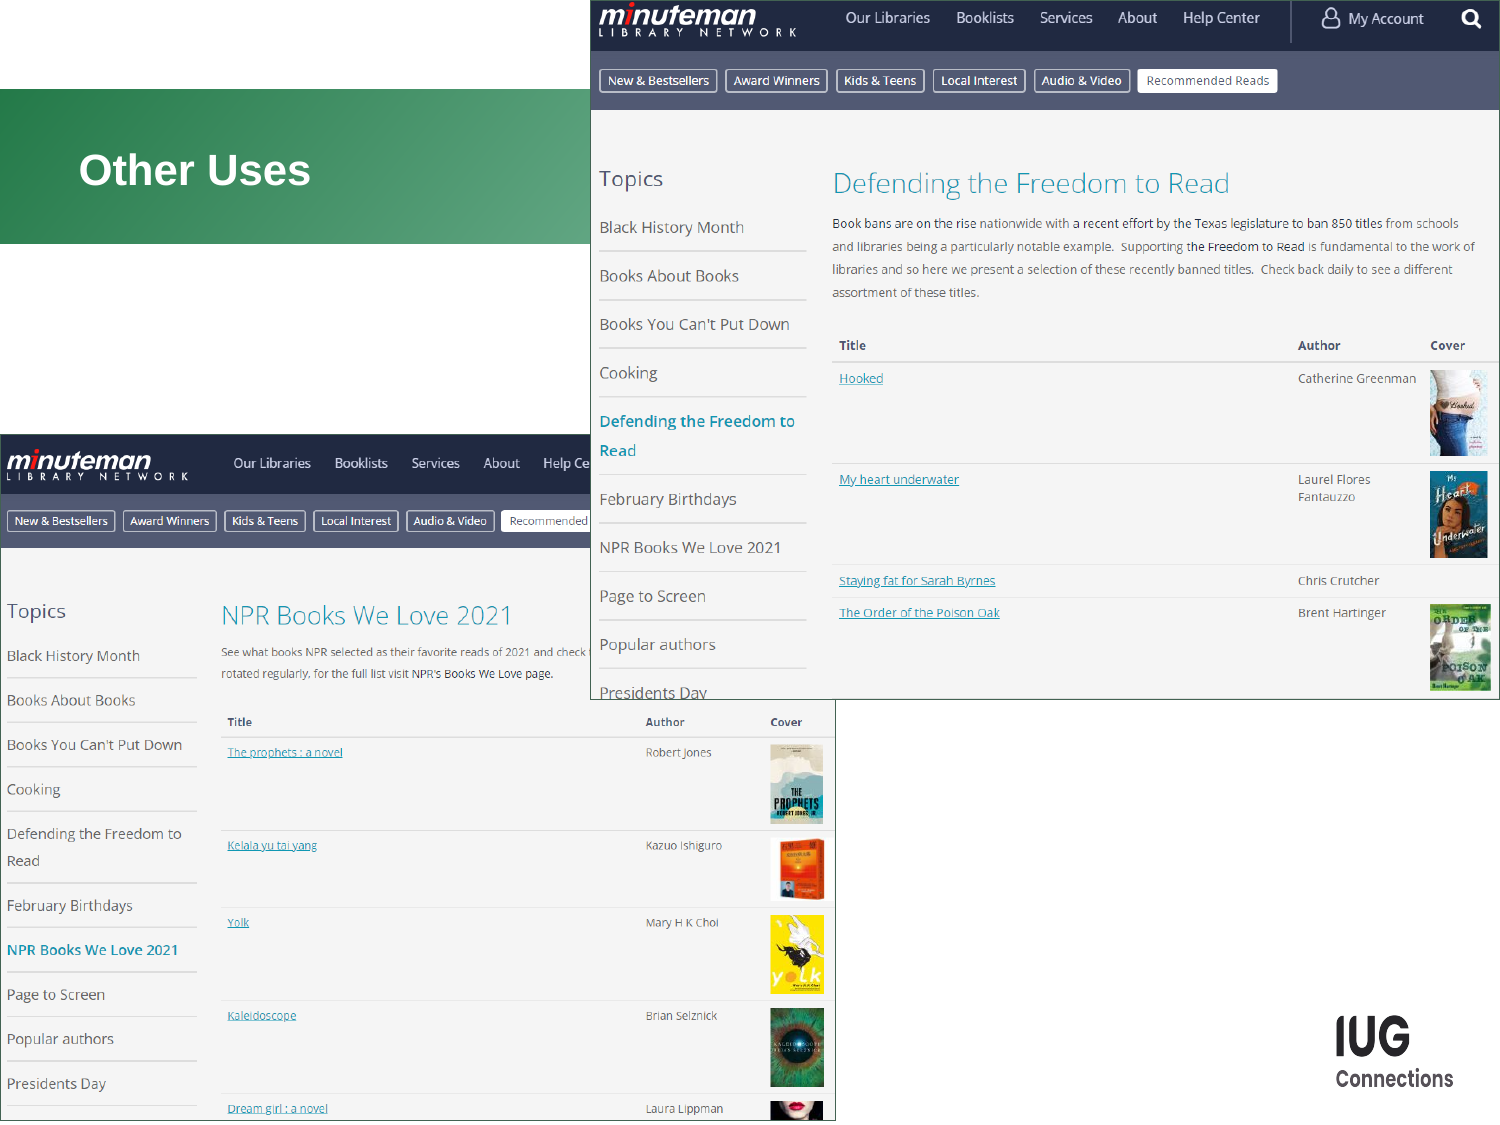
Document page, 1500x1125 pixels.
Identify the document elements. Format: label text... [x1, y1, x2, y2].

picture [1318, 974, 1500, 1125]
picture [0, 0, 1500, 1121]
title Other Uses [63, 110, 589, 232]
